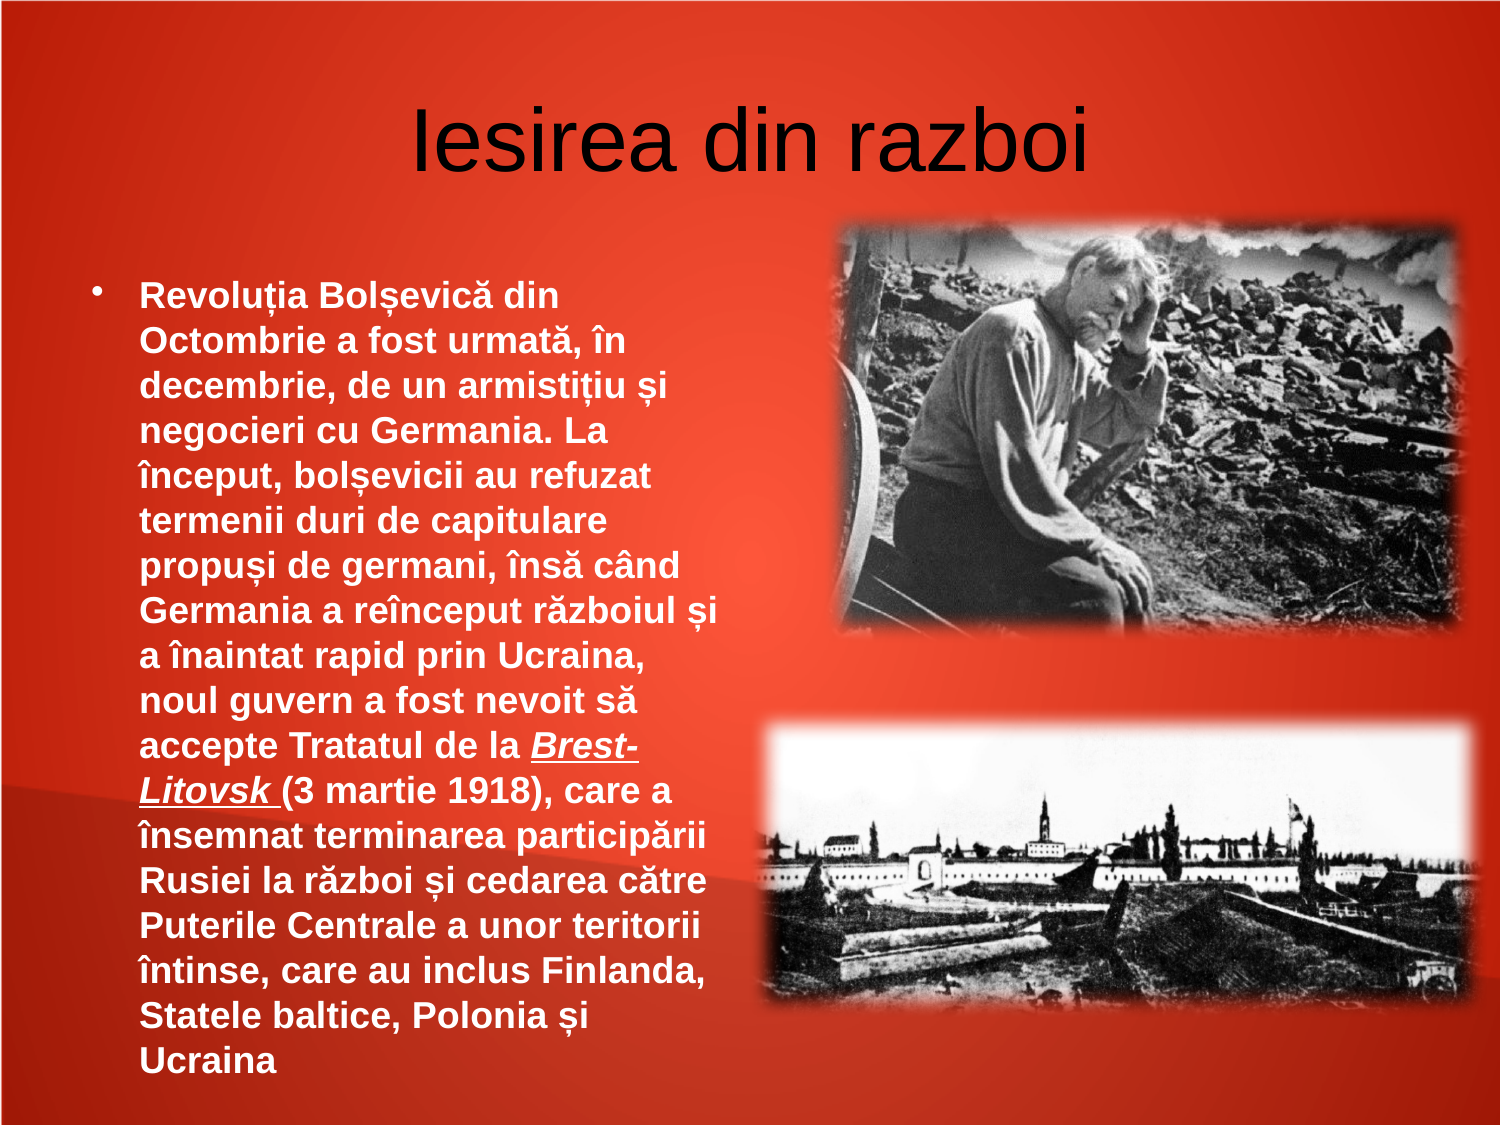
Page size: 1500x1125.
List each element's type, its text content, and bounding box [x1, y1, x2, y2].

text_box Iesirea din razboi [74, 42, 1425, 229]
text_box Revoluția Bolșevică din Octombrie a fost urmată, în decembrie, de un armistițiu și negocieri cu Germania. La început, bolșevicii au refuzat termenii duri de capitulare propuși de germani, însă când Germania a reînceput războiul și a înaintat rapid prin Ucraina, noul guvern a fost nevoit să accepte Tratatul de la Brest-Litovsk (3 martie 1918), care a însemnat terminarea participării Rusiei la război și cedarea către Puterile Centrale a unor teritorii întinse, care au inclus Finlanda, Statele baltice, Polonia și Ucraina [74, 271, 734, 924]
picture [0, 0, 1500, 1125]
